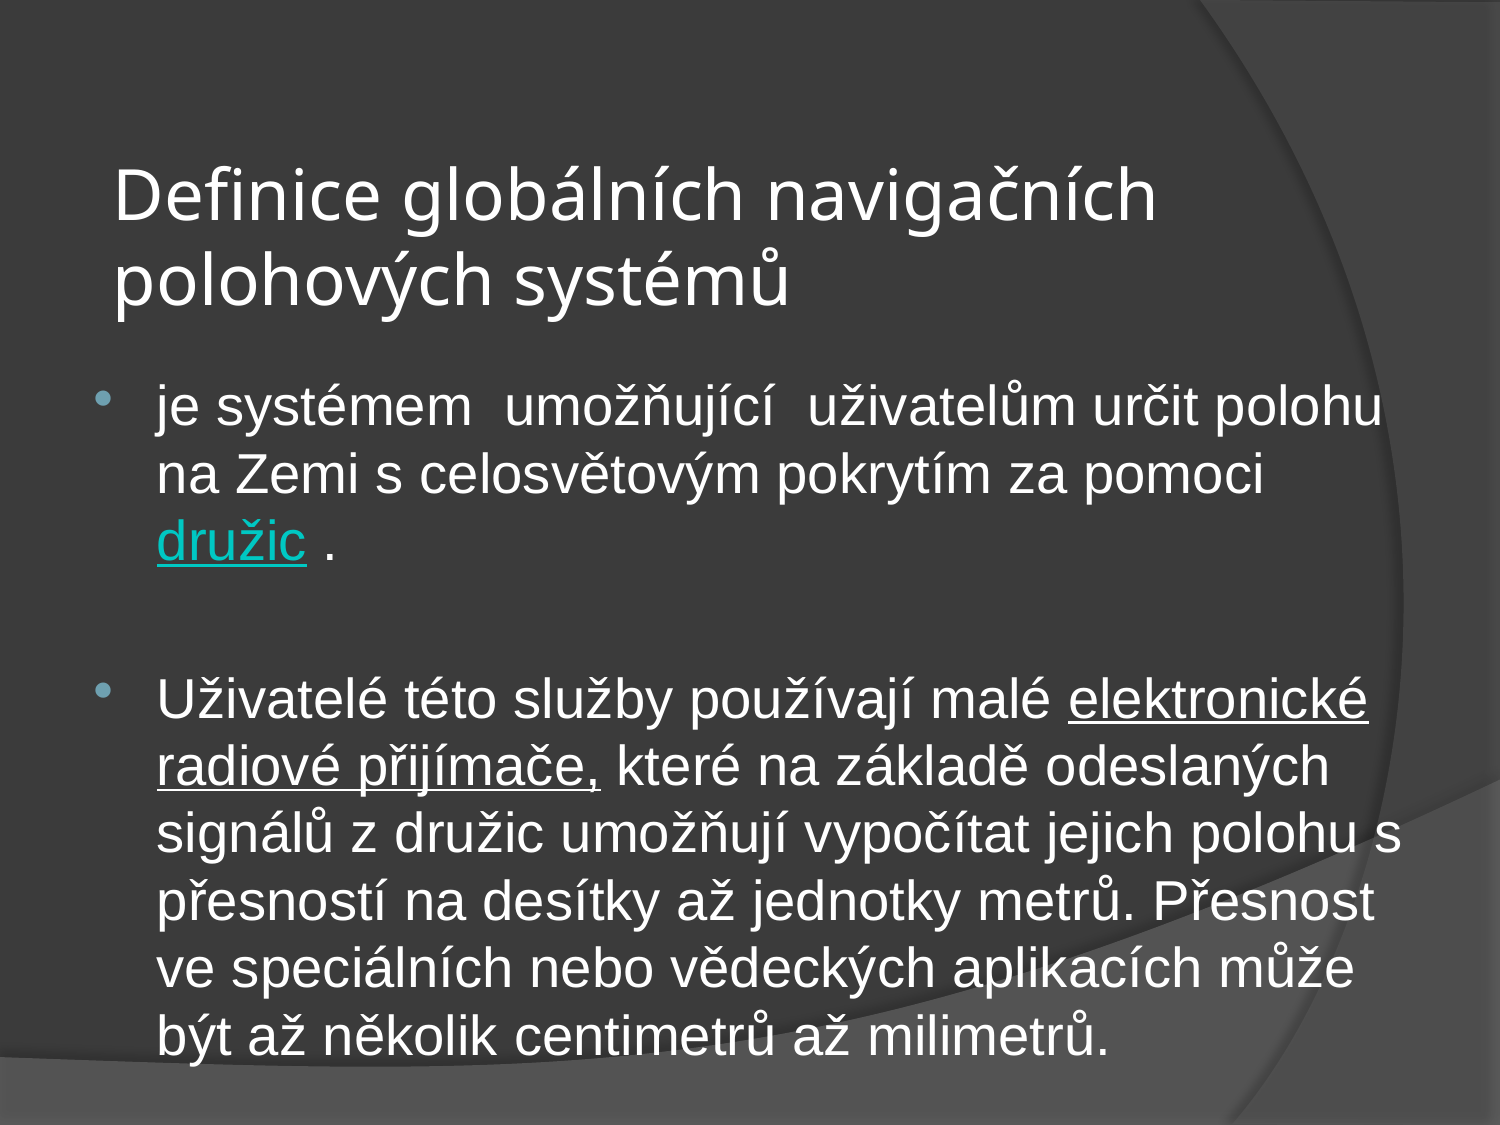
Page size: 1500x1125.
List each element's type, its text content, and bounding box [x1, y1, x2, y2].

title Definice globálních navigačních polohových systémů [105, 140, 1456, 329]
list je systémem umožňující uživatelům určit polohu na Zemi s celosvětovým pokrytím za pomoci družic . Uživatelé této služby používají malé elektronické radiové přijímače, které na základě odeslaných signálů z družic umožňují vypočítat jejich polohu s přesností na desítky až jednotky metrů. Přesnost ve speciálních nebo vědeckých aplikacích může být až několik centimetrů až milimetrů. [75, 362, 1425, 1083]
